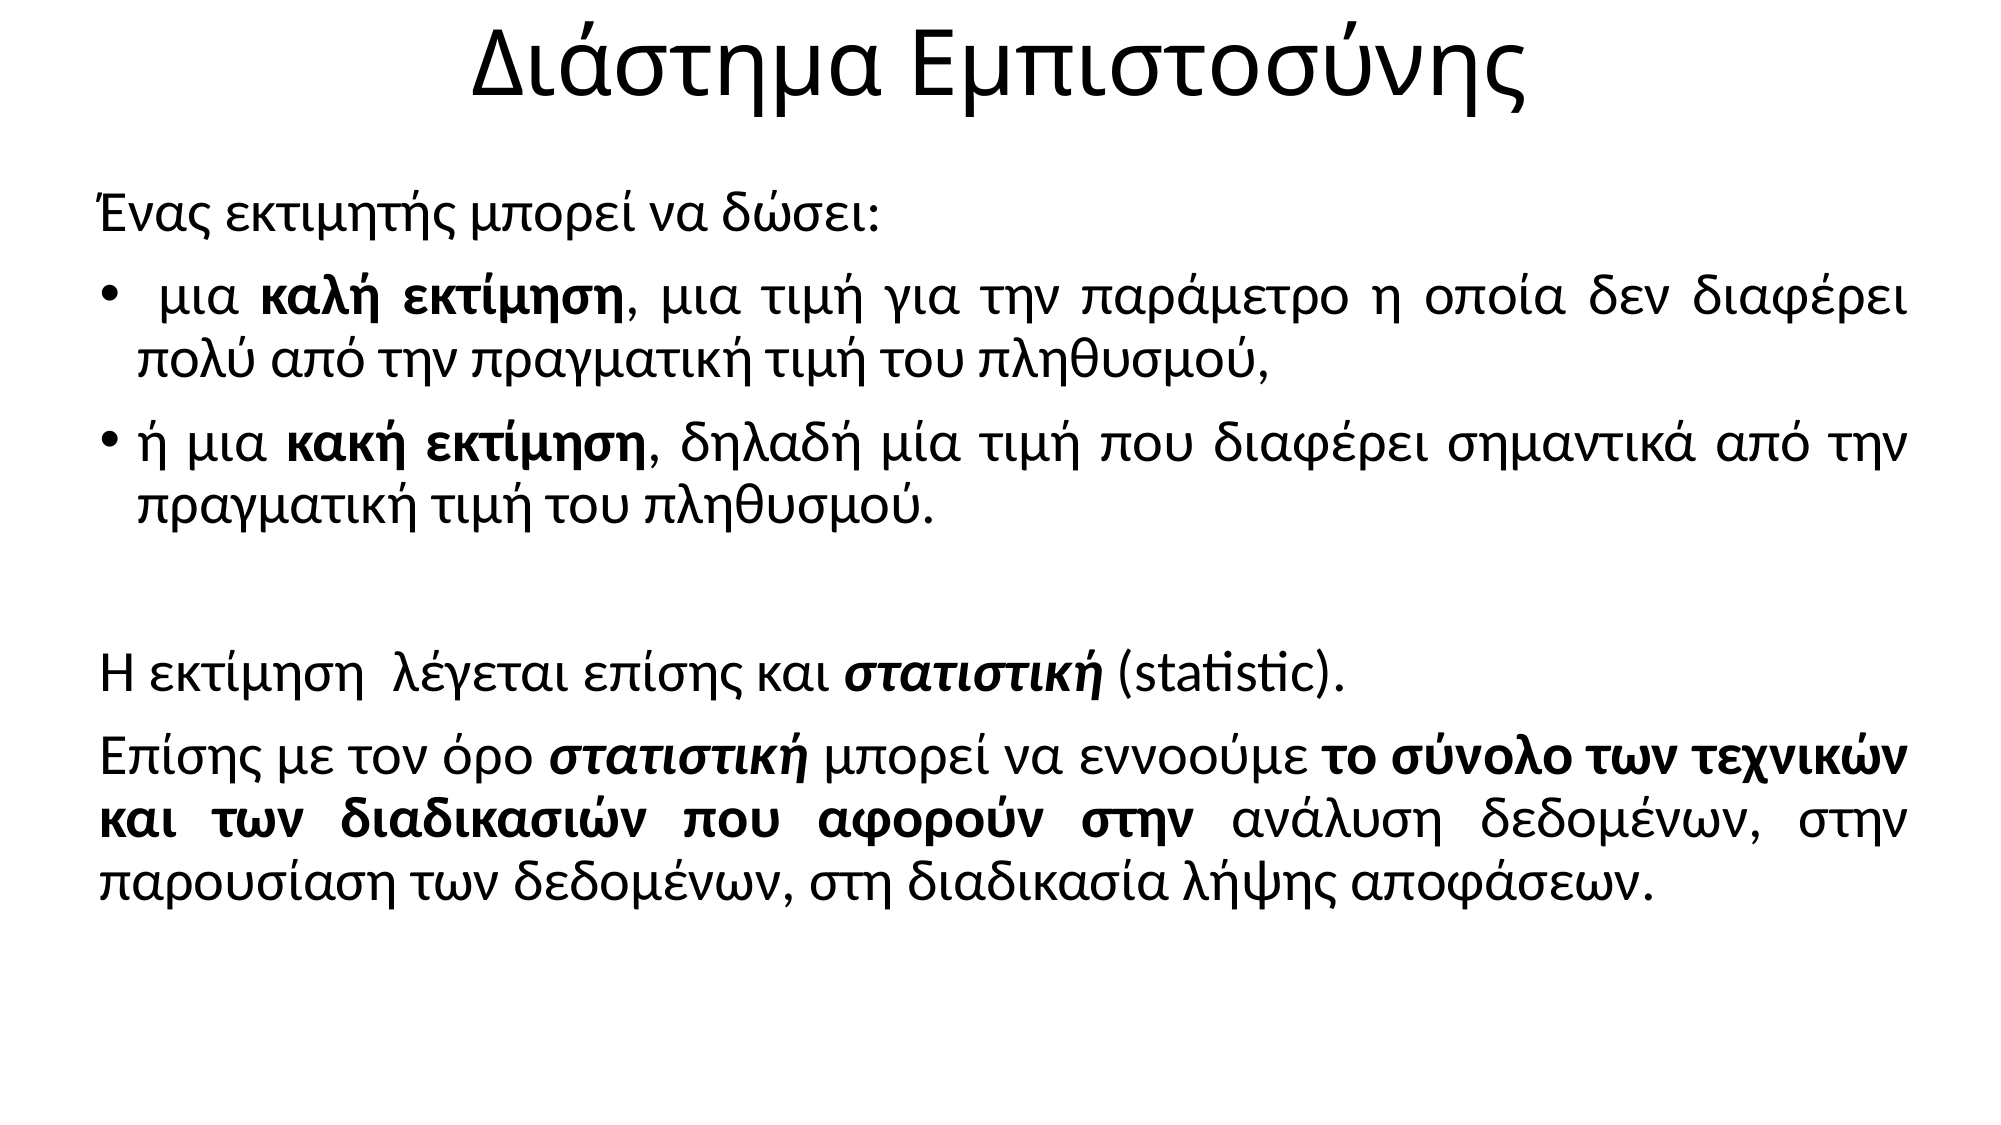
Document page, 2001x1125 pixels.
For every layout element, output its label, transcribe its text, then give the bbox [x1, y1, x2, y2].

list Ένας εκτιμητής μπορεί να δώσει: μια καλή εκτίμηση, μια τιμή για την παράμετρο η οποία δεν διαφέρει πολύ από την πραγματική τιμή του πληθυσμού, ή μια κακή εκτίμηση, δηλαδή μία τιμή που διαφέρει σημαντικά από την πραγματική τιμή του πληθυσμού. Η εκτίμηση λέγεται επίσης και στατιστική (statistic). Επίσης με τον όρο στατιστική μπορεί να εννοούμε το σύνολο των τεχνικών και των διαδικασιών που αφορούν στην ανάλυση δεδομένων, στην παρουσίαση των δεδομένων, στη διαδικασία λήψης αποφάσεων. [84, 173, 1925, 1034]
title Διάστημα Εμπιστοσύνης [137, 0, 1863, 131]
